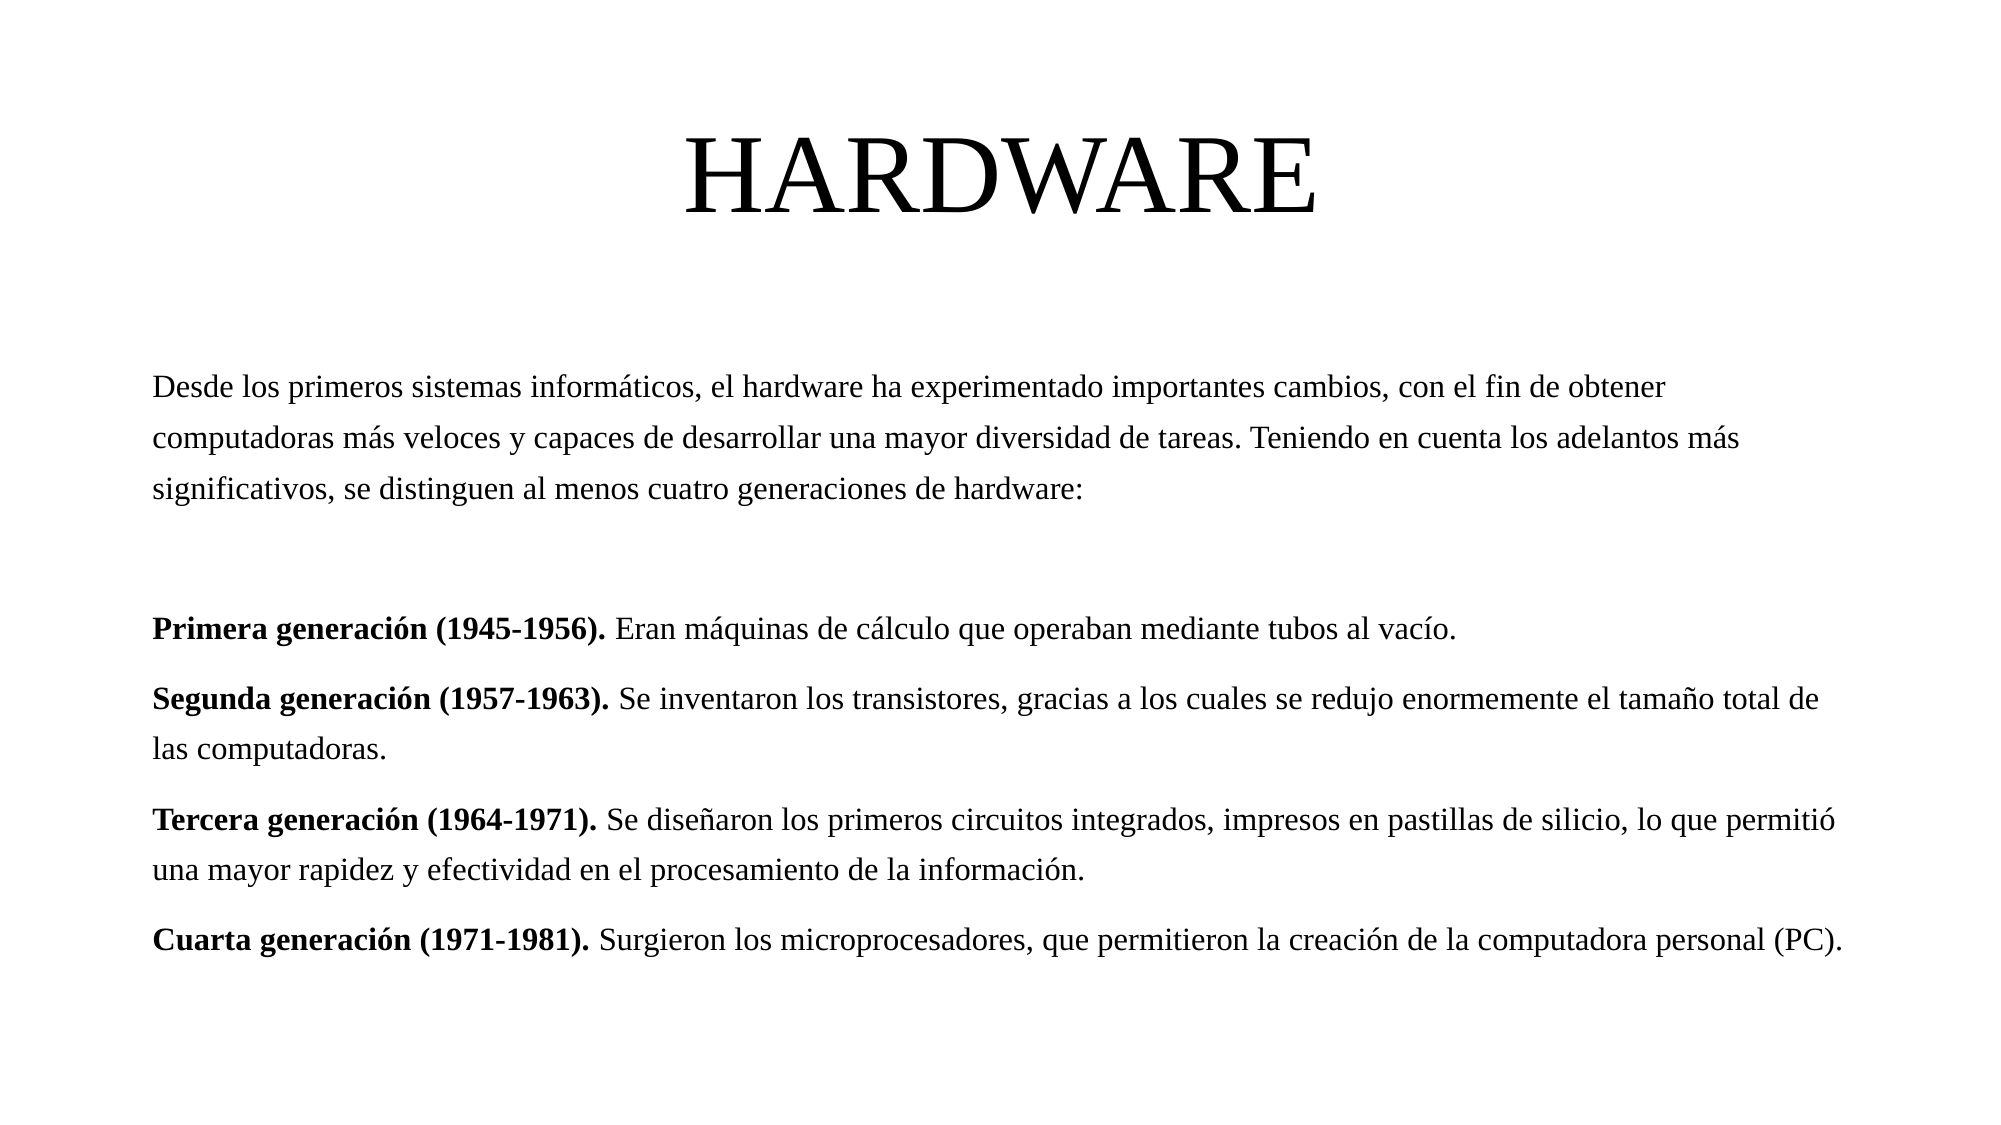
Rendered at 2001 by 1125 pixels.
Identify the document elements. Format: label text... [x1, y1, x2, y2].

title HARDWARE [139, 67, 1865, 286]
list Desde los primeros sistemas informáticos, el hardware ha experimentado importantes cambios, con el fin de obtener computadoras más veloces y capaces de desarrollar una mayor diversidad de tareas. Teniendo en cuenta los adelantos más significativos, se distinguen al menos cuatro generaciones de hardware: Primera generación (1945-1956). Eran máquinas de cálculo que operaban mediante tubos al vacío. Segunda generación (1957-1963). Se inventaron los transistores, gracias a los cuales se redujo enormemente el tamaño total de las computadoras. Tercera generación (1964-1971). Se diseñaron los primeros circuitos integrados, impresos en pastillas de silicio, lo que permitió una mayor rapidez y efectividad en el procesamiento de la información. Cuarta generación (1971-1981). Surgieron los microprocesadores, que permitieron la creación de la computadora personal (PC). [137, 299, 1863, 1014]
